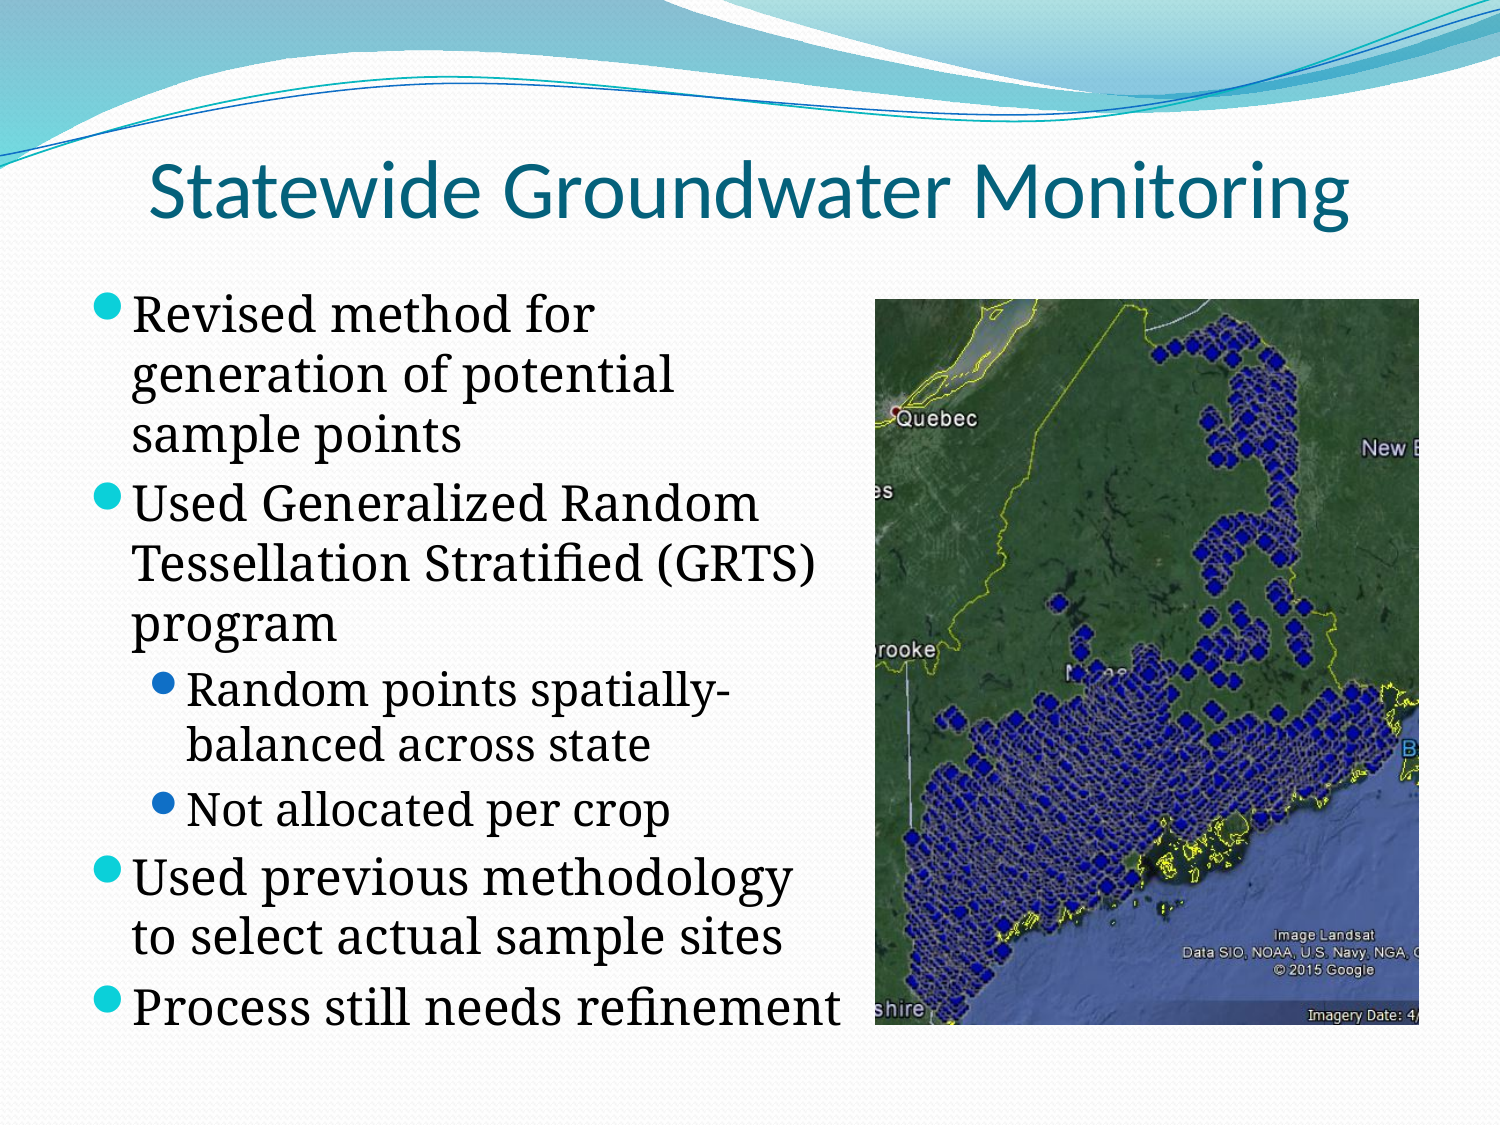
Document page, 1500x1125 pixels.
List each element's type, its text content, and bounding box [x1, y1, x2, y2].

picture [874, 299, 1419, 1026]
list Revised method for generation of potential sample points Used Generalized Random Tessellation Stratified (GRTS) program Random points spatially-balanced across state Not allocated per crop Used previous methodology to select actual sample sites Process still needs refinement [75, 275, 863, 1088]
title Statewide Groundwater Monitoring [75, 87, 1425, 275]
